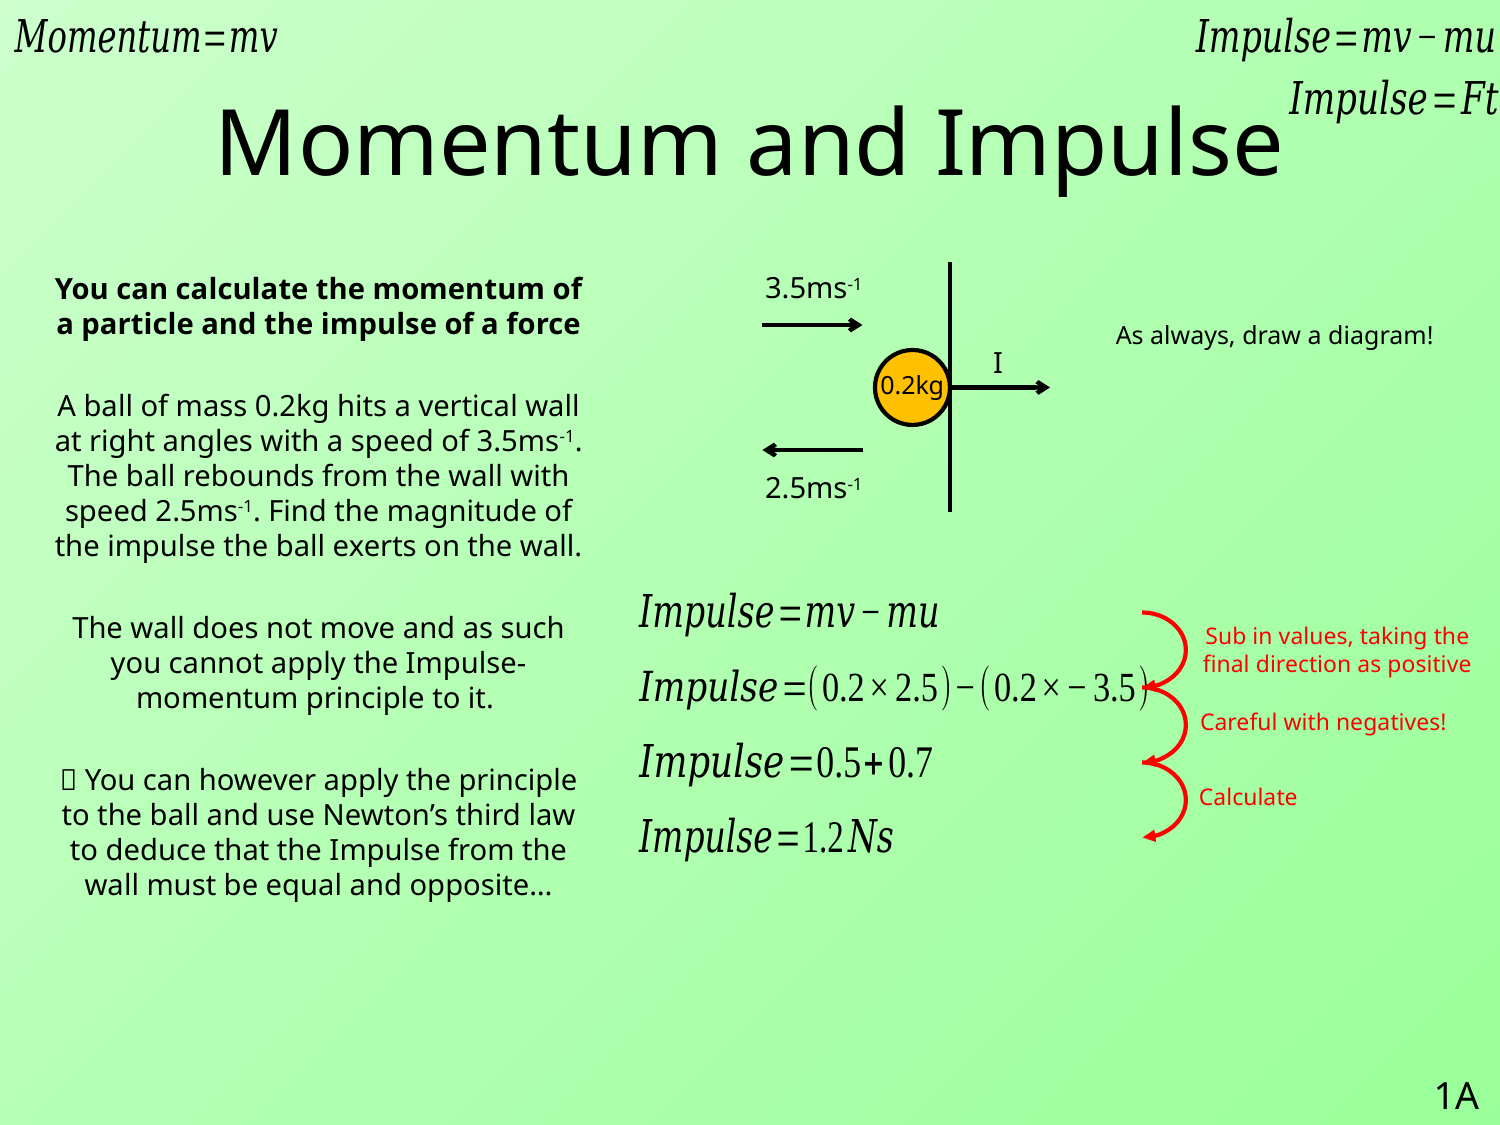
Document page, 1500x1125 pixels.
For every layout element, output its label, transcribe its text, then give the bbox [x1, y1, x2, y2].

text_box 0.2kg [862, 362, 945, 408]
text_box [1142, 611, 1175, 688]
text_box 1A [1418, 1064, 1494, 1125]
text_box 2.5ms-1 [750, 462, 878, 513]
text_box [878, 408, 945, 428]
title Momentum and Impulse [75, 45, 1425, 233]
text_box 3.5ms-1 [750, 262, 878, 313]
text_box Careful with negatives! [1173, 699, 1474, 743]
text_box I [978, 337, 1018, 386]
text_box Sub in values, taking the final direction as positive [1175, 614, 1500, 684]
text_box Calculate [1148, 774, 1349, 818]
text_box As always, draw a diagram! [1062, 312, 1488, 358]
text_box [1142, 686, 1182, 763]
text_box [1142, 761, 1182, 842]
text_box 0.2kg [954, 396, 963, 408]
text_box [882, 347, 943, 362]
list You can calculate the momentum of a particle and the impulse of a force A ball of mass 0.2kg hits a vertical wall at right angles with a speed of 3.5ms-1. The ball rebounds from the wall with speed 2.5ms-1. Find the magnitude of the impulse the ball exerts on the wall. The wall does not move and as such you cannot apply the Impulse-momentum principle to it.  You can however apply the principle to the ball and use Newton’s third law to deduce that the Impulse from the wall must be equal and opposite… [37, 262, 600, 1005]
text_box 0.2kg [954, 362, 963, 385]
